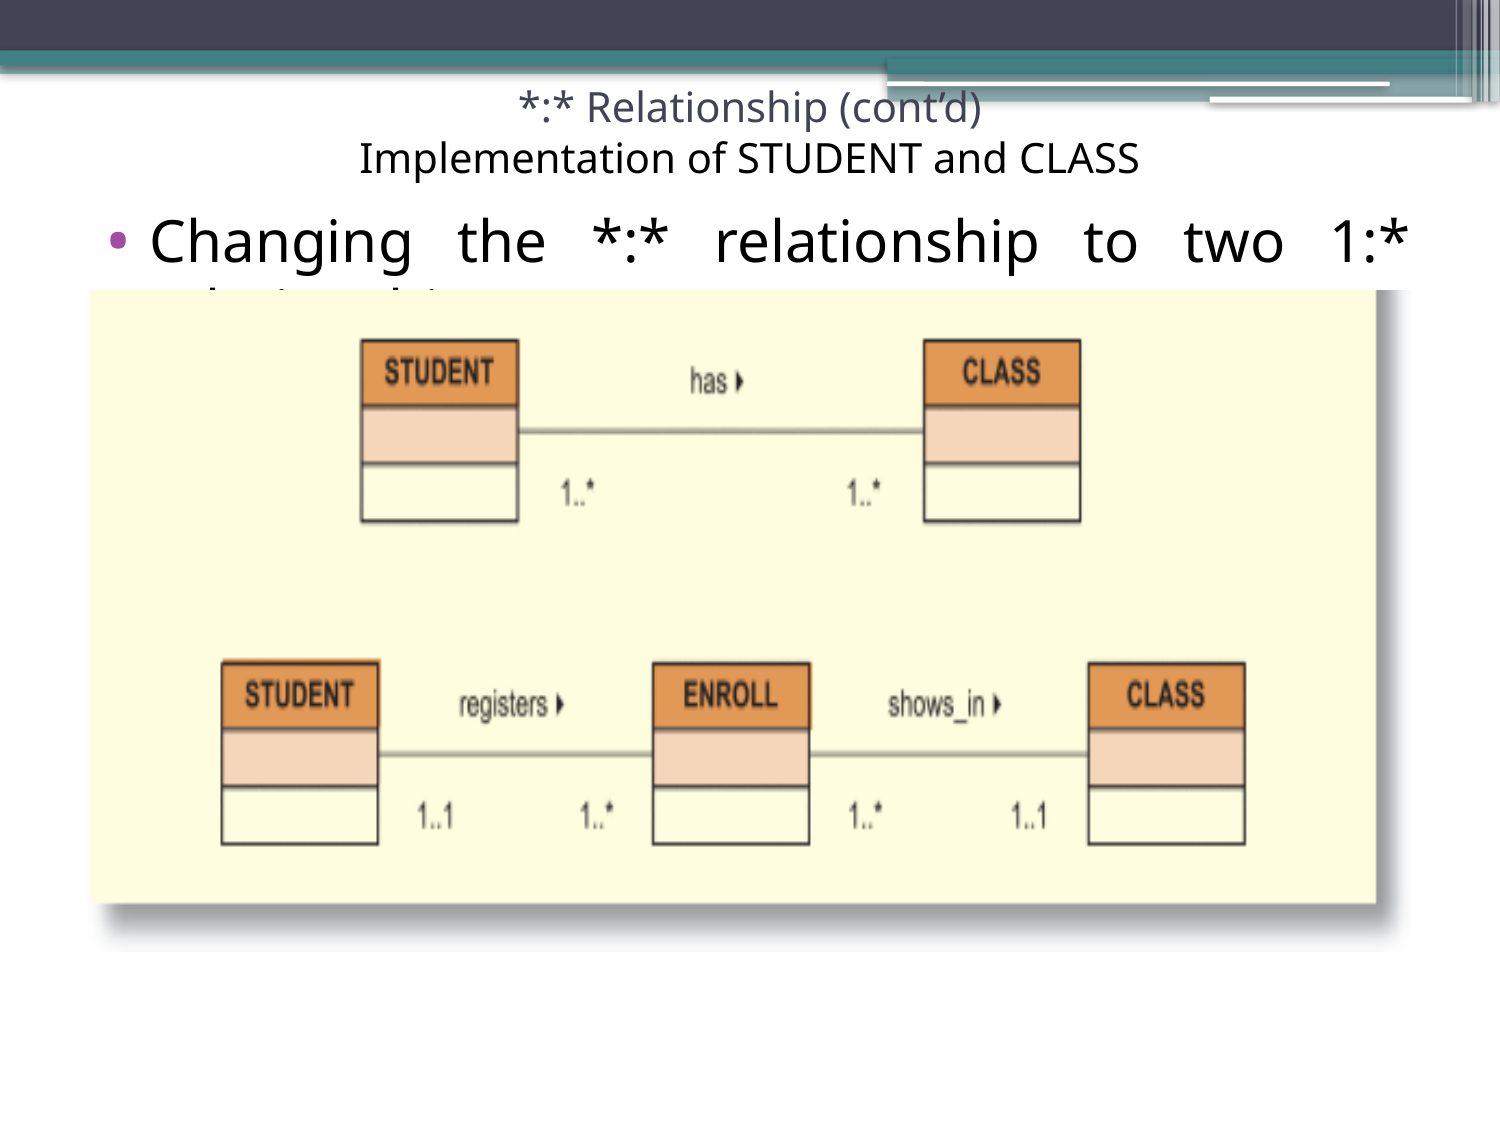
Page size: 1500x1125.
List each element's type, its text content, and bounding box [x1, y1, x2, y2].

list Changing the *:* relationship to two 1:* relationships [75, 196, 1425, 1079]
picture [76, 290, 1412, 953]
title *:* Relationship (cont’d) Implementation of STUDENT and CLASS [75, 90, 1425, 173]
